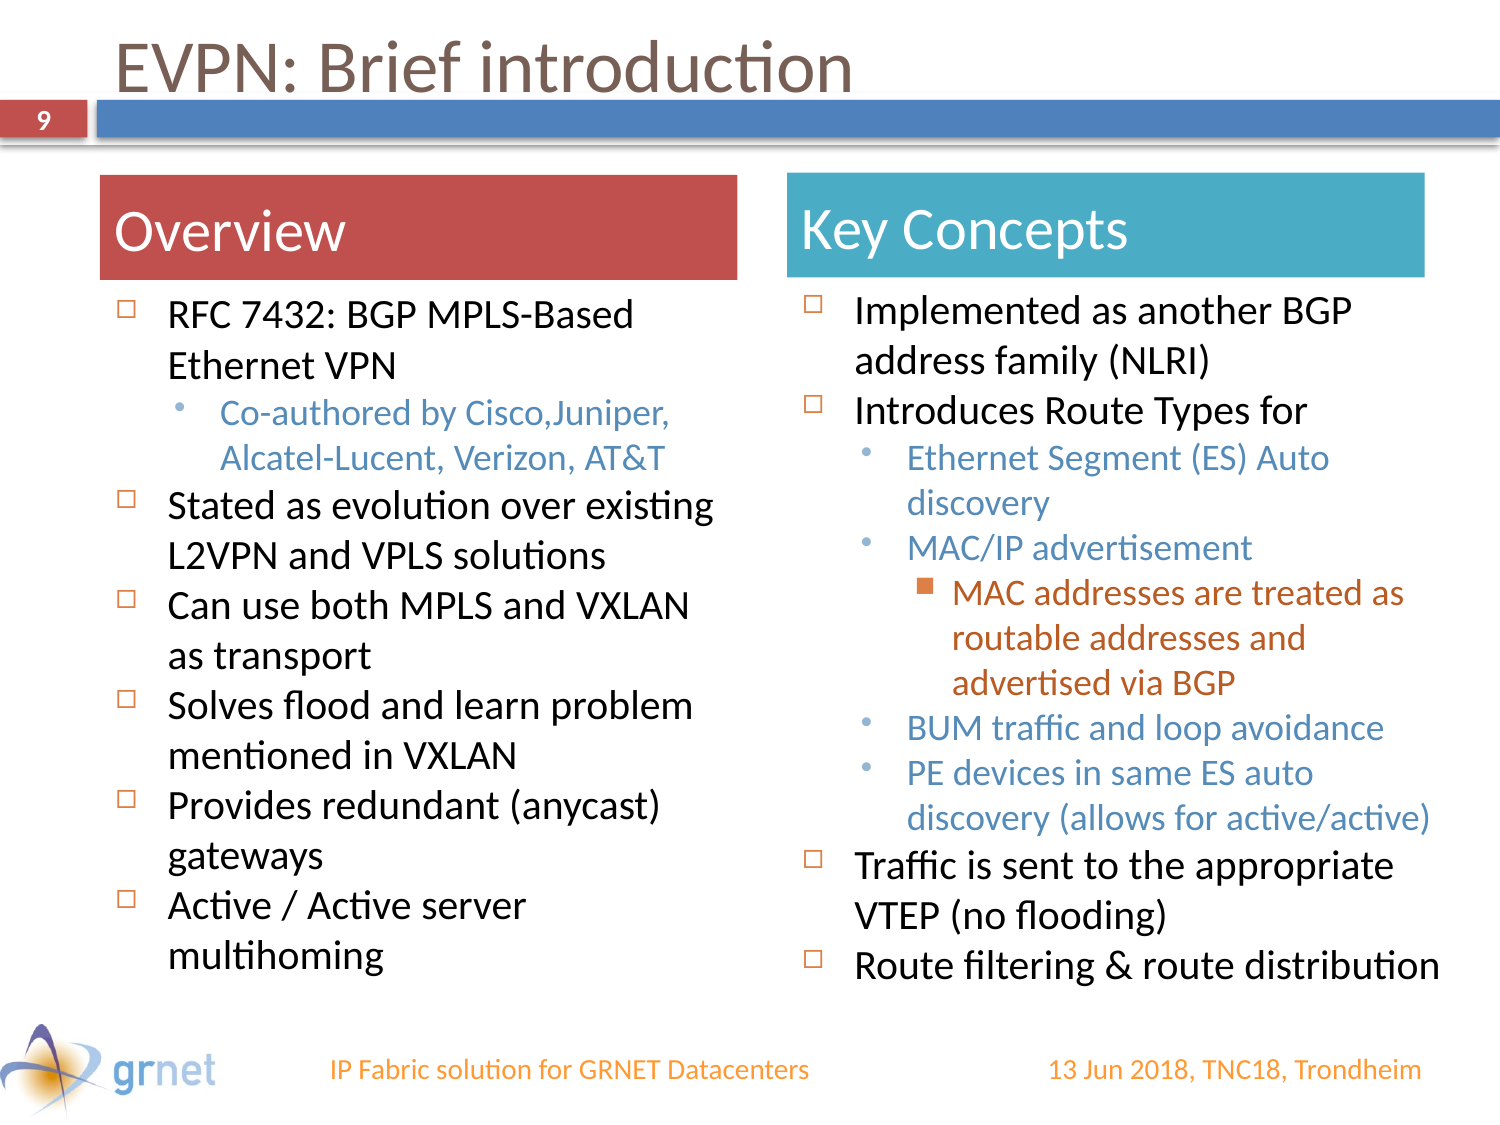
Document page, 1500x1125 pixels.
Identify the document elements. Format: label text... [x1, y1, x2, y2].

text_box Overview [99, 174, 738, 280]
text_box Key Concepts [787, 172, 1425, 278]
picture [0, 1024, 216, 1125]
text_box IP Fabric solution for GRNET Datacenters [215, 1037, 825, 1098]
text_box 9 [0, 98, 88, 139]
text_box 13 Jun 2018, TNC18, Trondheim [862, 1037, 1438, 1098]
text_box Implemented as another BGP address family (NLRI) Introduces Route Types for Ethernet Segment (ES) Auto discovery MAC/IP advertisement MAC addresses are treated as routable addresses and advertised via BGP BUM traffic and loop avoidance PE devices in same ES auto discovery (allows for active/active) Traffic is sent to the appropriate VTEP (no flooding) Route filtering & route distribution [787, 275, 1459, 995]
text_box EVPN: Brief introduction [99, 0, 1438, 125]
text_box RFC 7432: BGP MPLS-Based Ethernet VPN Co-authored by Cisco,Juniper, Alcatel-Lucent, Verizon, AT&T Stated as evolution over existing L2VPN and VPLS solutions Can use both MPLS and VXLAN as transport Solves flood and learn problem mentioned in VXLAN Provides redundant (anycast) gateways Active / Active server multihoming [100, 280, 738, 1000]
